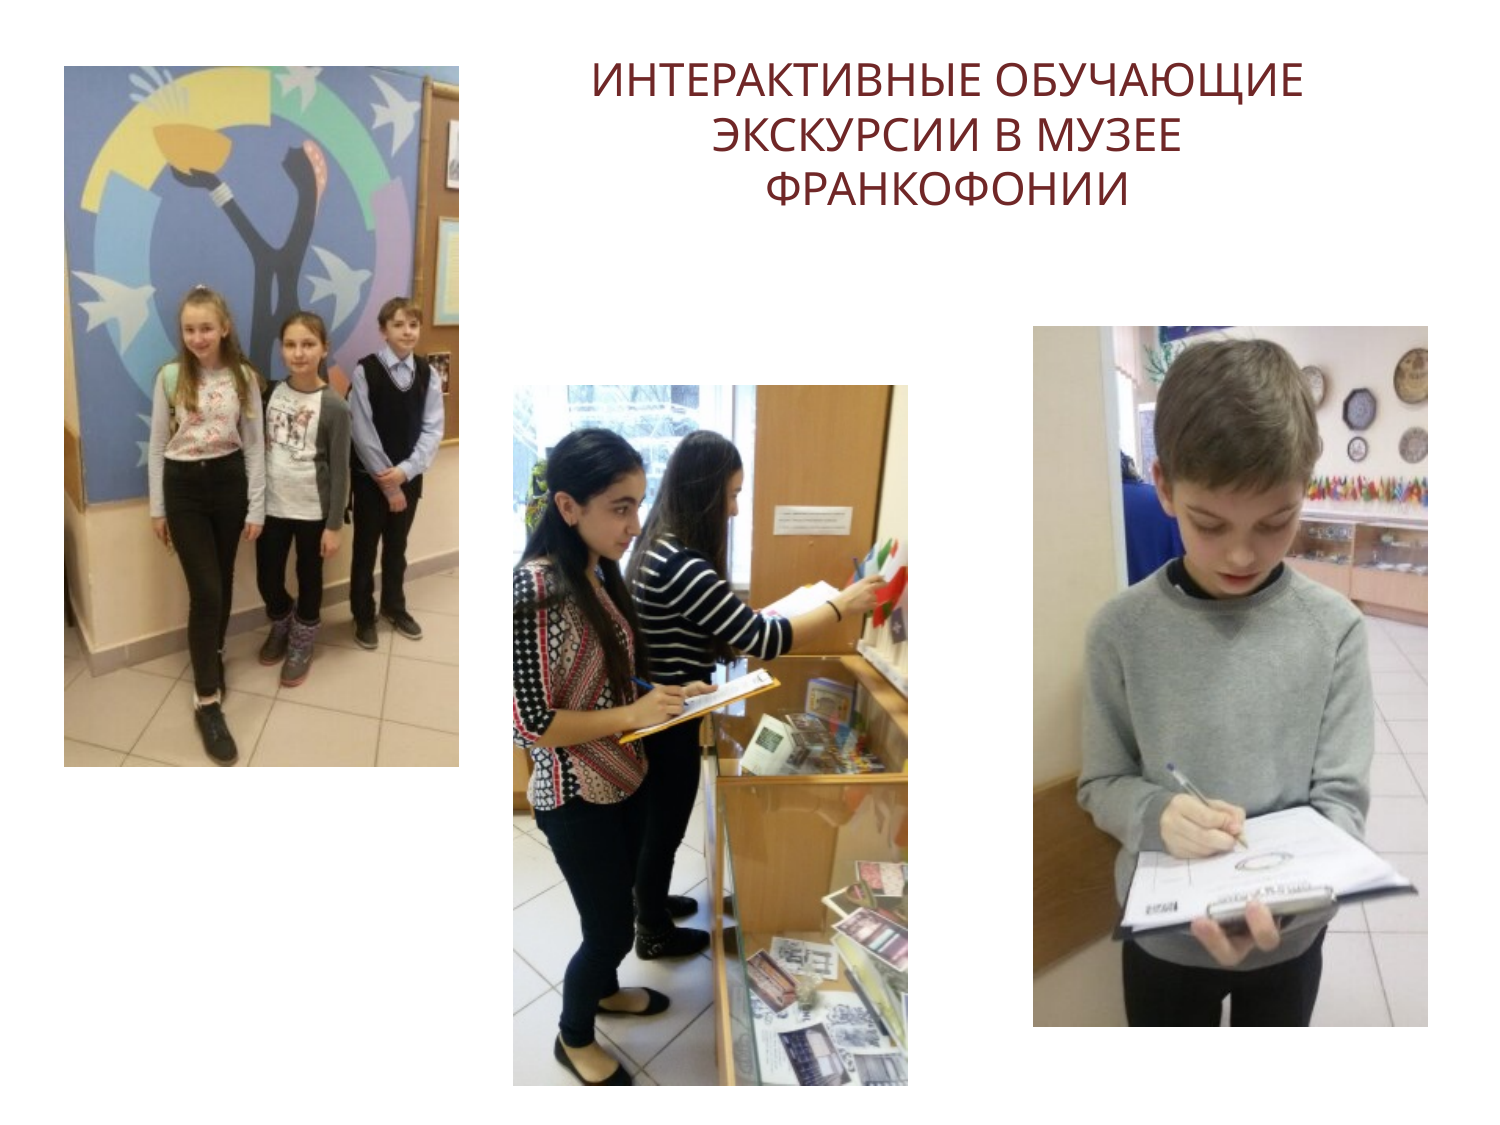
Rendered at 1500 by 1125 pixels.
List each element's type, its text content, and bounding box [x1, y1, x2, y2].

text_box ИНТЕРАКТИВНЫЕ ОБУЧАЮЩИЕ ЭКСКУРСии В МУЗЕЕ ФРАНКОФОНИИ [572, 42, 1323, 223]
picture [1033, 326, 1428, 1027]
picture [64, 66, 459, 767]
picture [513, 385, 908, 1086]
